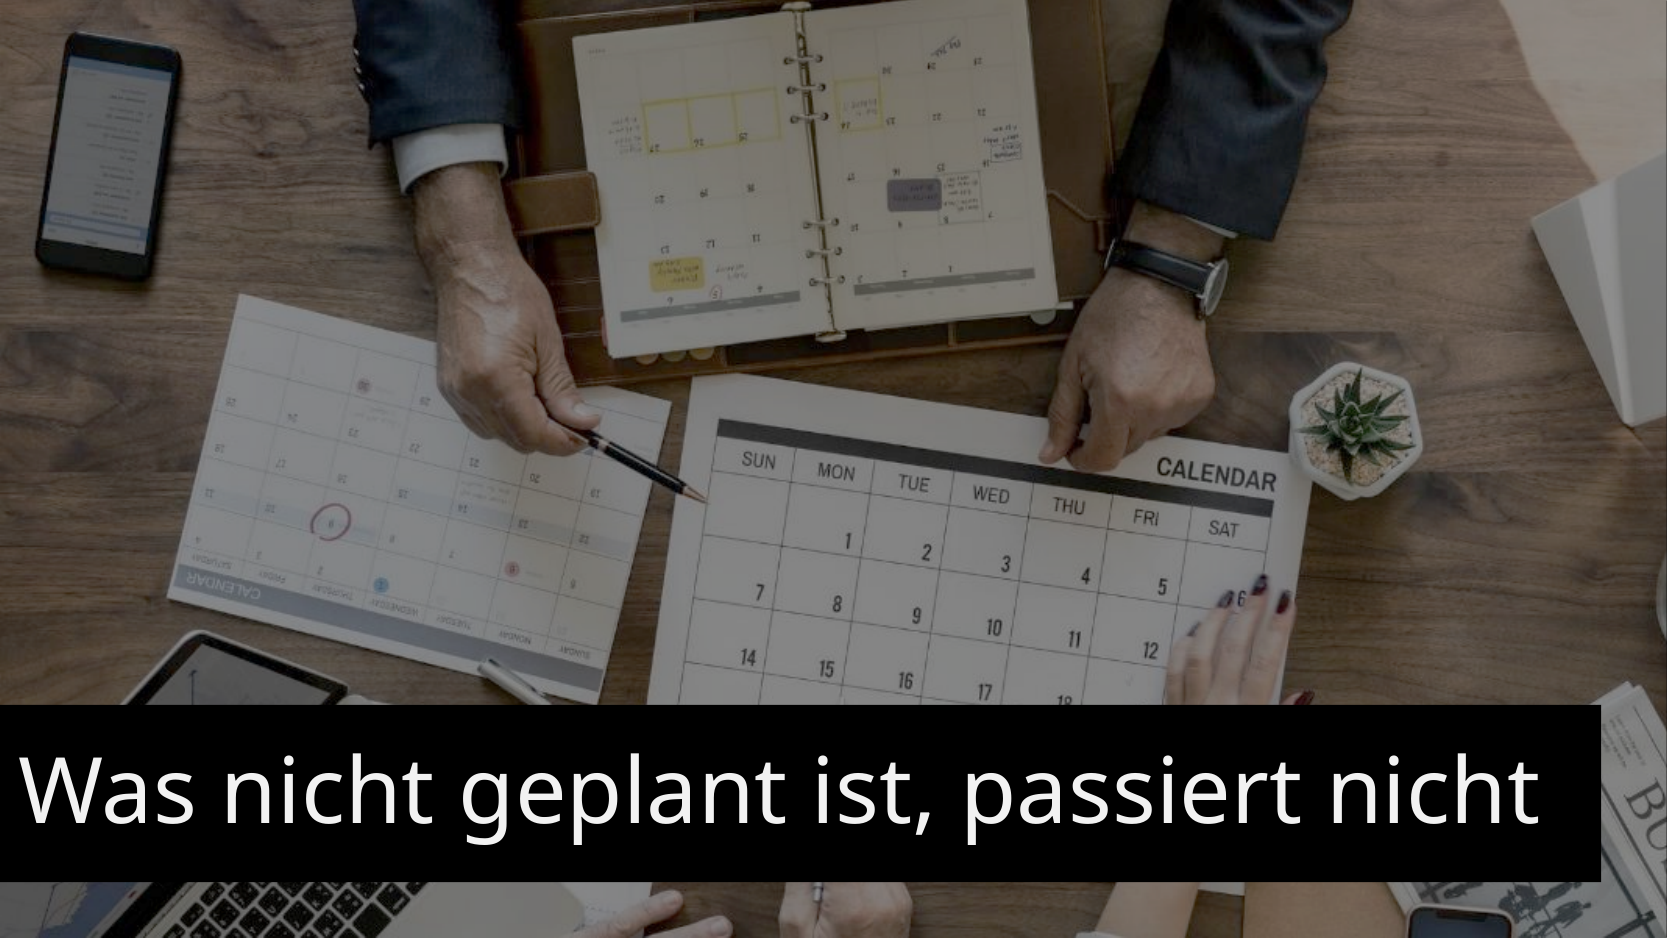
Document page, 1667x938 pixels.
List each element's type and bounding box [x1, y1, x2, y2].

list [0, 0, 1667, 938]
